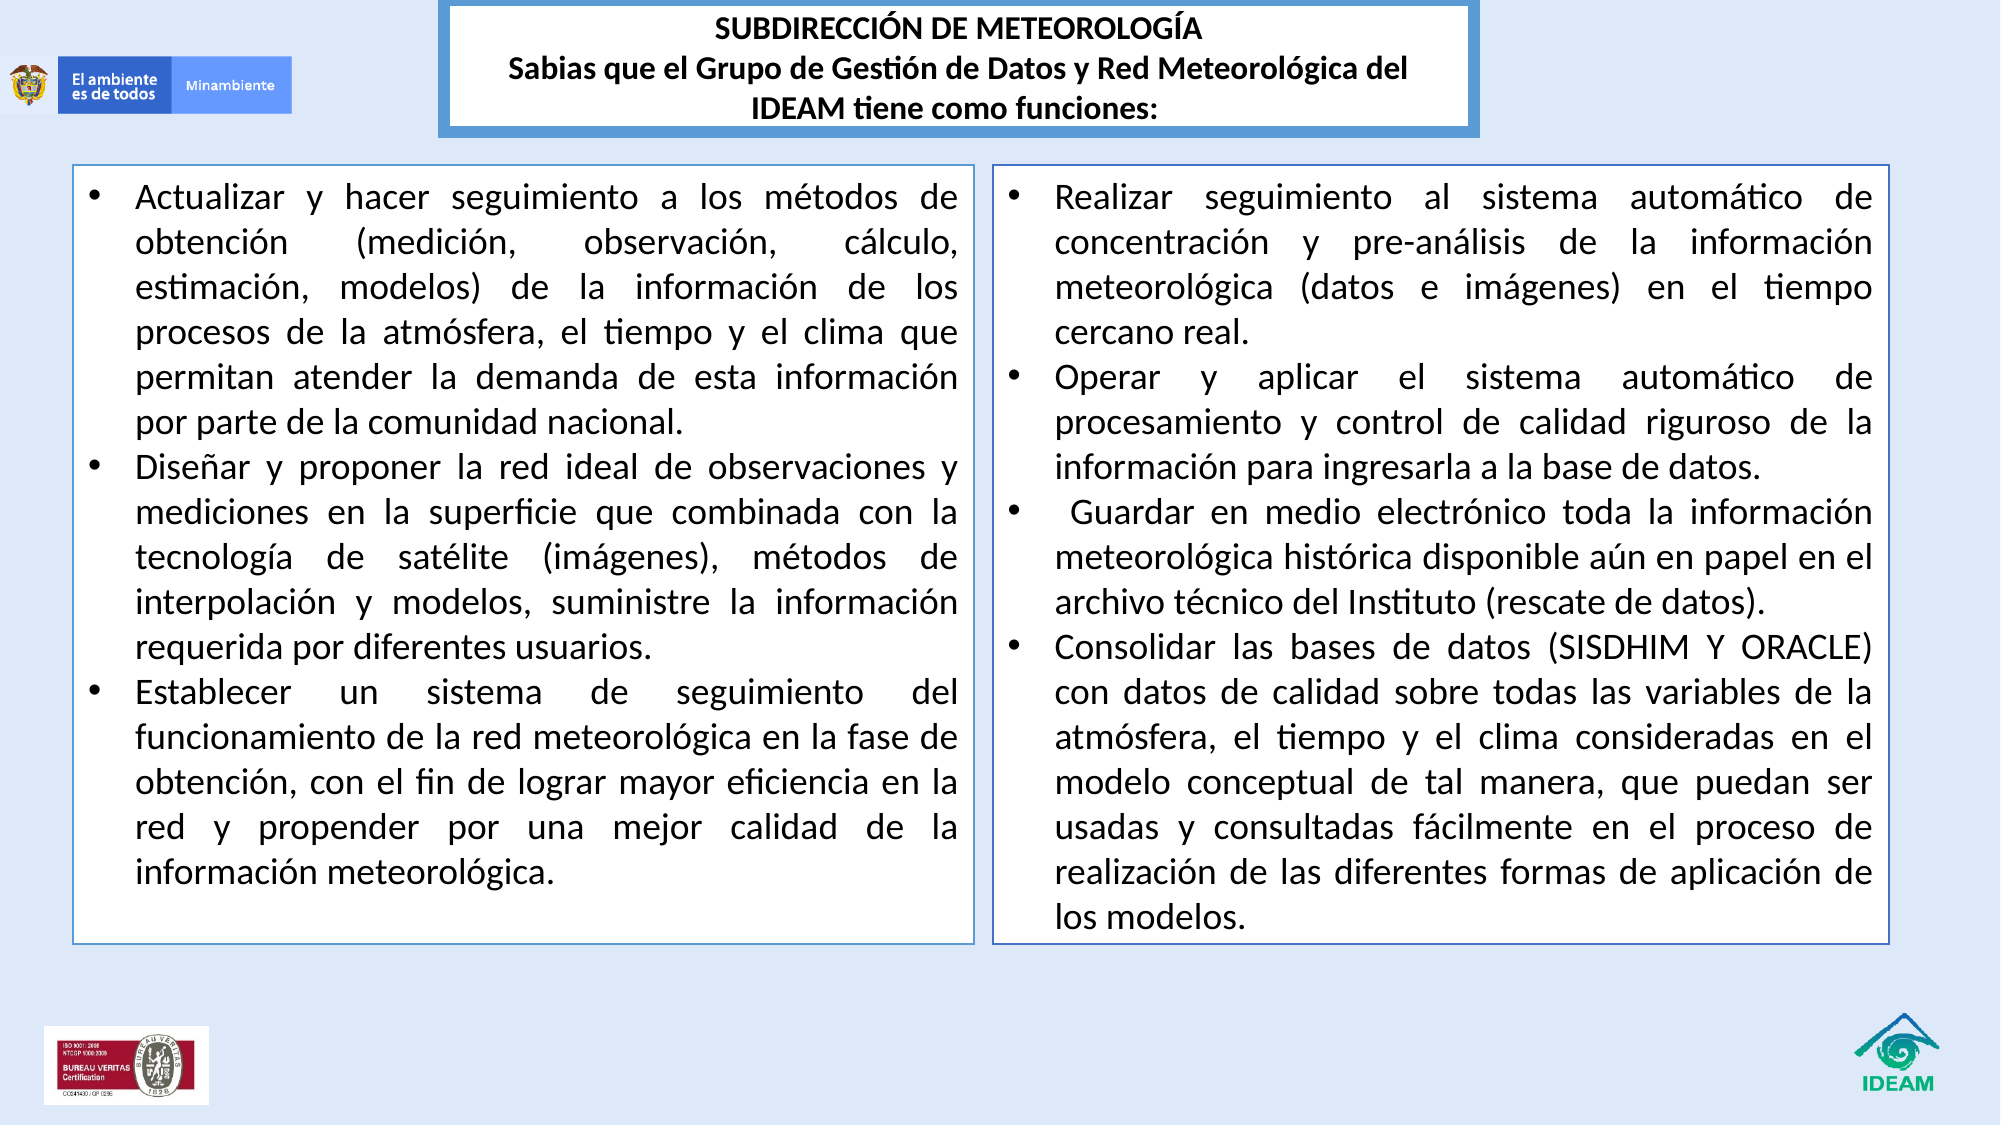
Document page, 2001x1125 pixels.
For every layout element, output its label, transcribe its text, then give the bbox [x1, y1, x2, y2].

text_box Actualizar y hacer seguimiento a los métodos de obtención (medición, observación, cálculo, estimación, modelos) de la información de los procesos de la atmósfera, el tiempo y el clima que permitan atender la demanda de esta información por parte de la comunidad nacional. Diseñar y proponer la red ideal de observaciones y mediciones en la superficie que combinada con la tecnología de satélite (imágenes), métodos de interpolación y modelos, suministre la información requerida por diferentes usuarios. Establecer un sistema de seguimiento del funcionamiento de la red meteorológica en la fase de obtención, con el fin de lograr mayor eficiencia en la red y propender por una mejor calidad de la información meteorológica. [72, 164, 975, 945]
text_box SUBDIRECCIÓN DE METEOROLOGÍA Sabias que el Grupo de Gestión de Datos y Red Meteorológica del IDEAM tiene como funciones: [443, 0, 1475, 133]
picture [0, 0, 2001, 1125]
text_box Realizar seguimiento al sistema automático de concentración y pre-análisis de la información meteorológica (datos e imágenes) en el tiempo cercano real. Operar y aplicar el sistema automático de procesamiento y control de calidad riguroso de la información para ingresarla a la base de datos. Guardar en medio electrónico toda la información meteorológica histórica disponible aún en papel en el archivo técnico del Instituto (rescate de datos). Consolidar las bases de datos (SISDHIM Y ORACLE) con datos de calidad sobre todas las variables de la atmósfera, el tiempo y el clima consideradas en el modelo conceptual de tal manera, que puedan ser usadas y consultadas fácilmente en el proceso de realización de las diferentes formas de aplicación de los modelos. [992, 164, 1890, 945]
